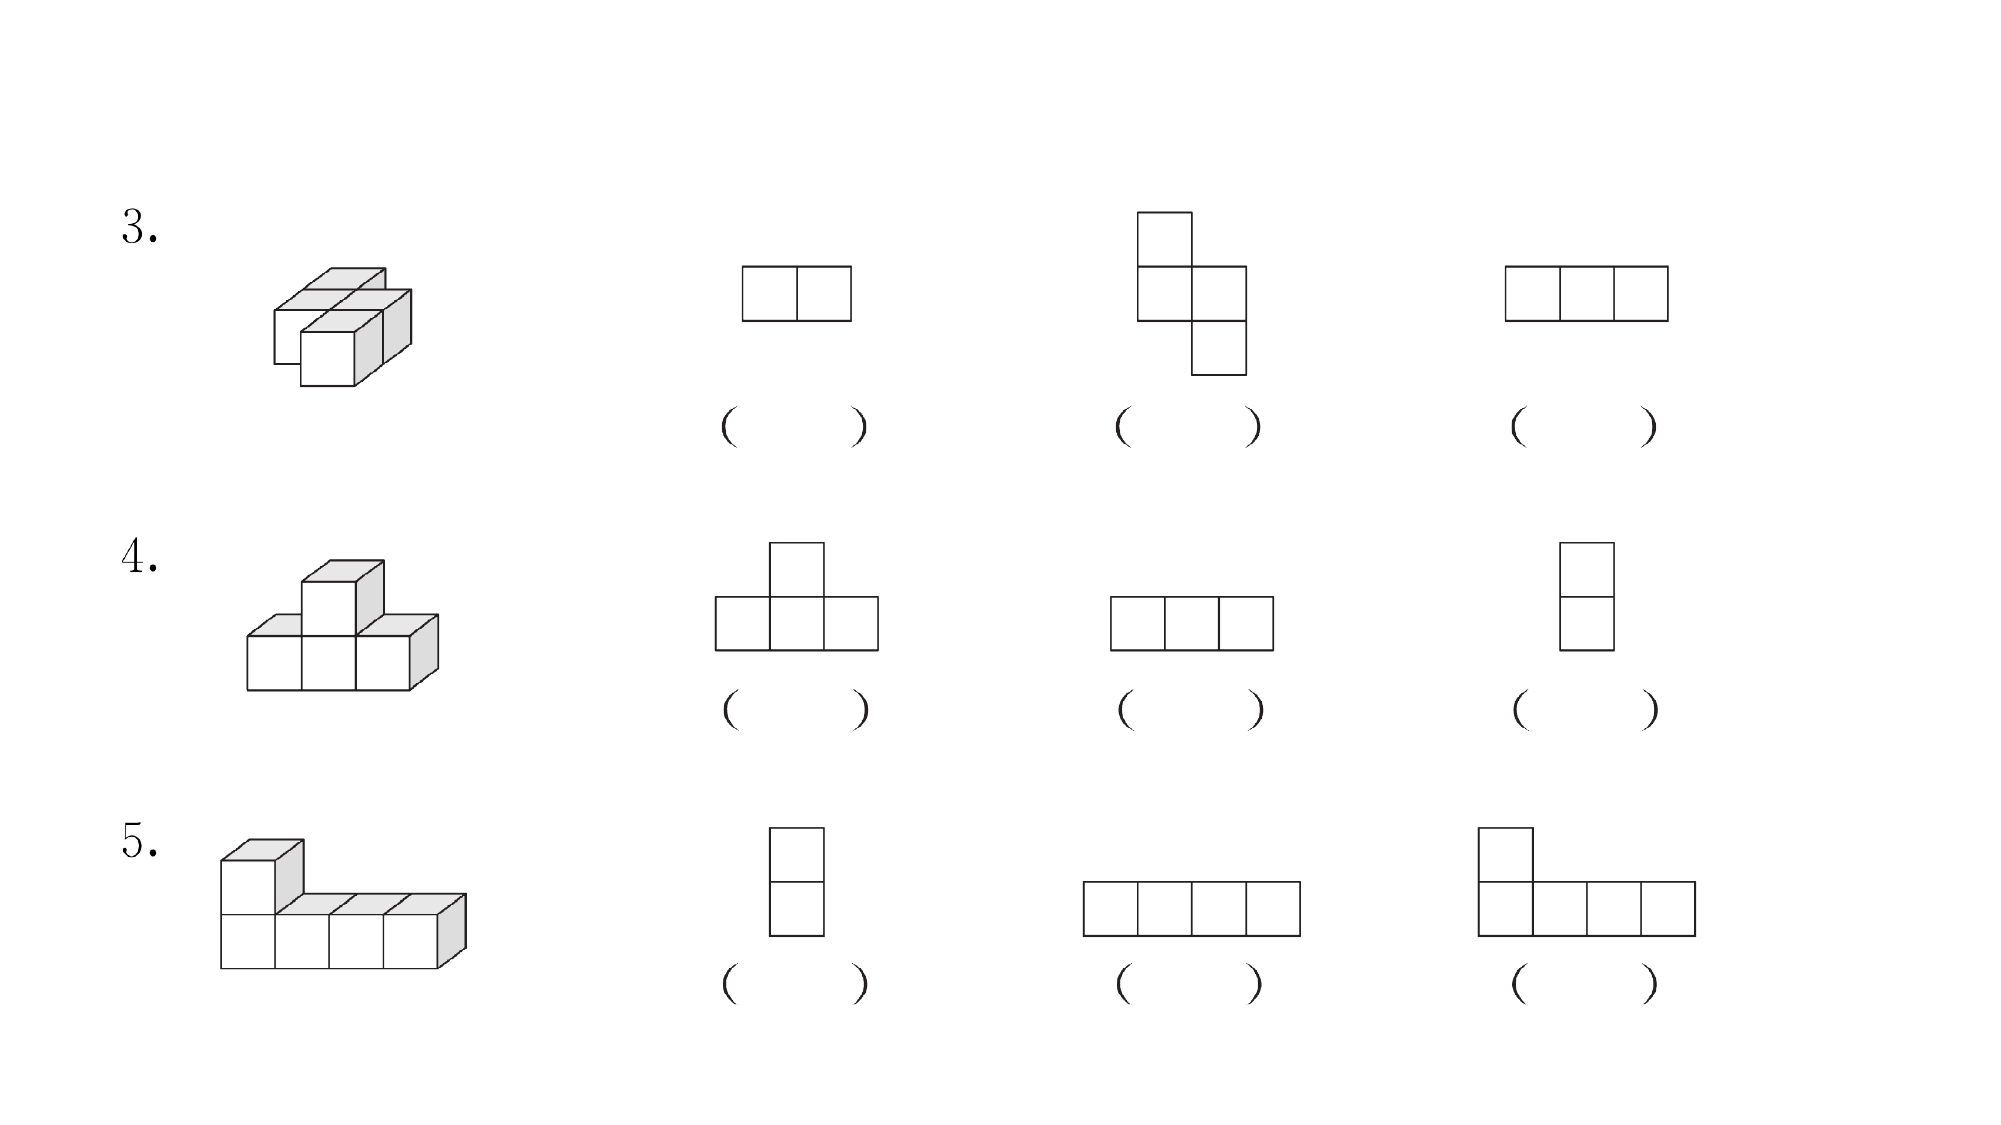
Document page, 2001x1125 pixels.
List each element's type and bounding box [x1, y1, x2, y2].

picture [118, 177, 2000, 1050]
